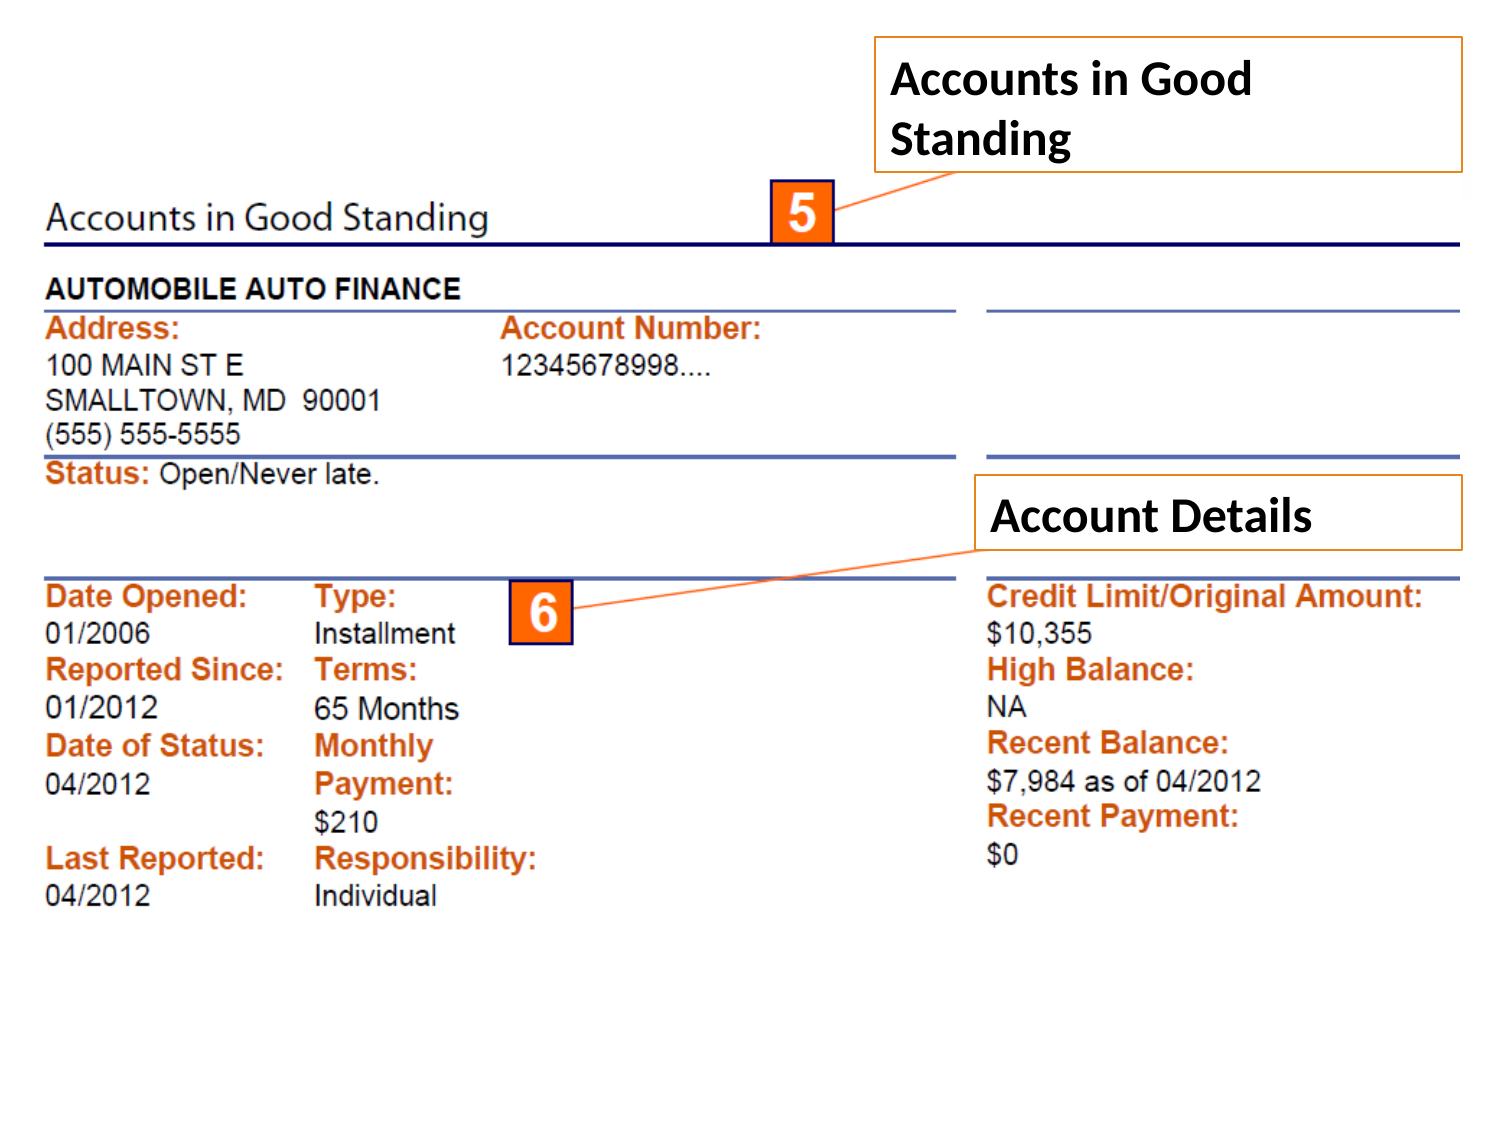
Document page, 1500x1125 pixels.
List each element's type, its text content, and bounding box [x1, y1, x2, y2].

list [24, 162, 1460, 997]
text_box Accounts in Good Standing [874, 37, 1463, 165]
picture [1460, 37, 1471, 203]
